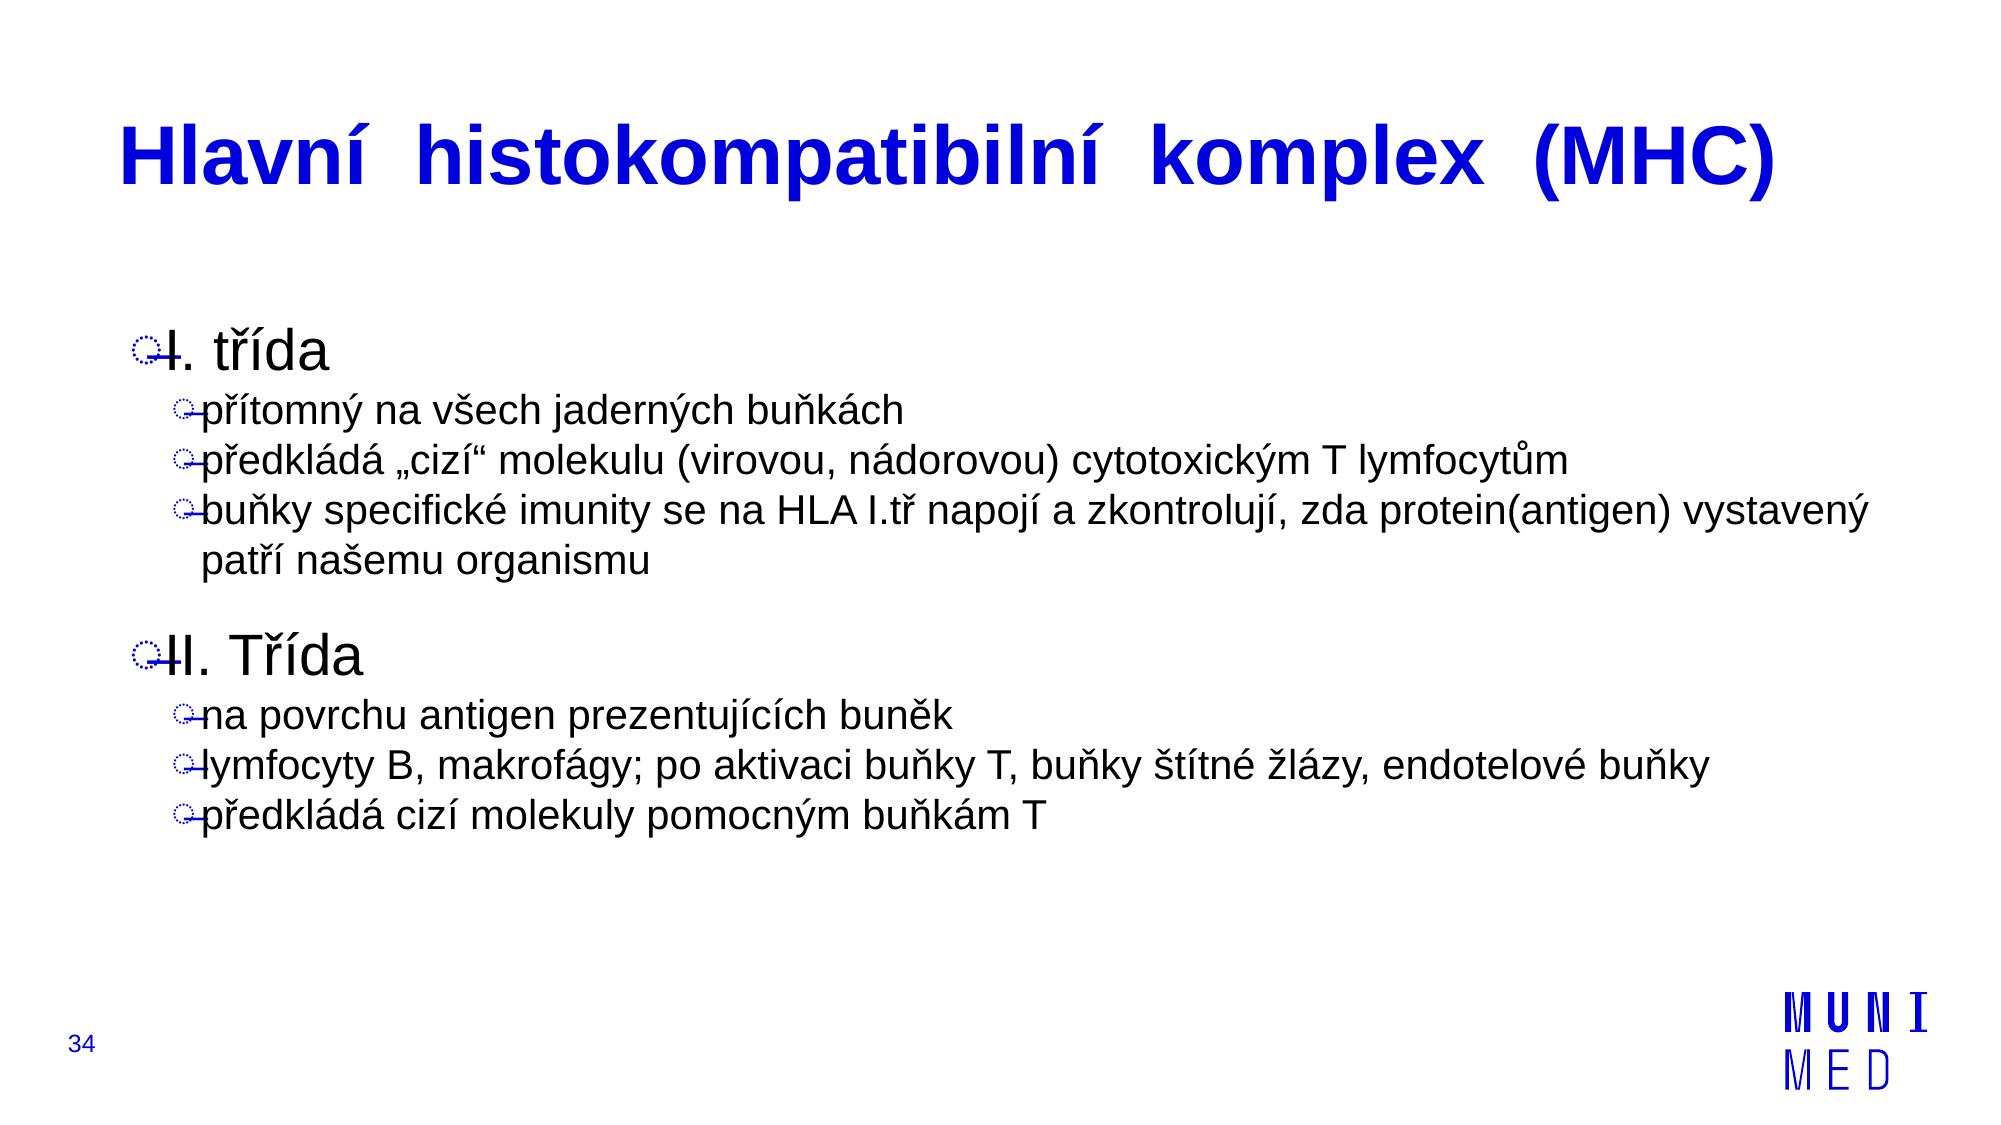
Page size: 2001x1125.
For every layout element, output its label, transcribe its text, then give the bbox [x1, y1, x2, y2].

list I. třída přítomný na všech jaderných buňkách předkládá „cizí“ molekulu (virovou, nádorovou) cytotoxickým T lymfocytům buňky specifické imunity se na HLA I.tř napojí a zkontrolují, zda protein(antigen) vystavený patří našemu organismu II. Třída na povrchu antigen prezentujících buněk lymfocyty B, makrofágy; po aktivaci buňky T, buňky štítné žlázy, endotelové buňky předkládá cizí molekuly pomocným buňkám T [118, 277, 1883, 957]
slide_number 34 [67, 1021, 110, 1063]
title Hlavní histokompatibilní komplex (MHC) [118, 118, 1883, 193]
